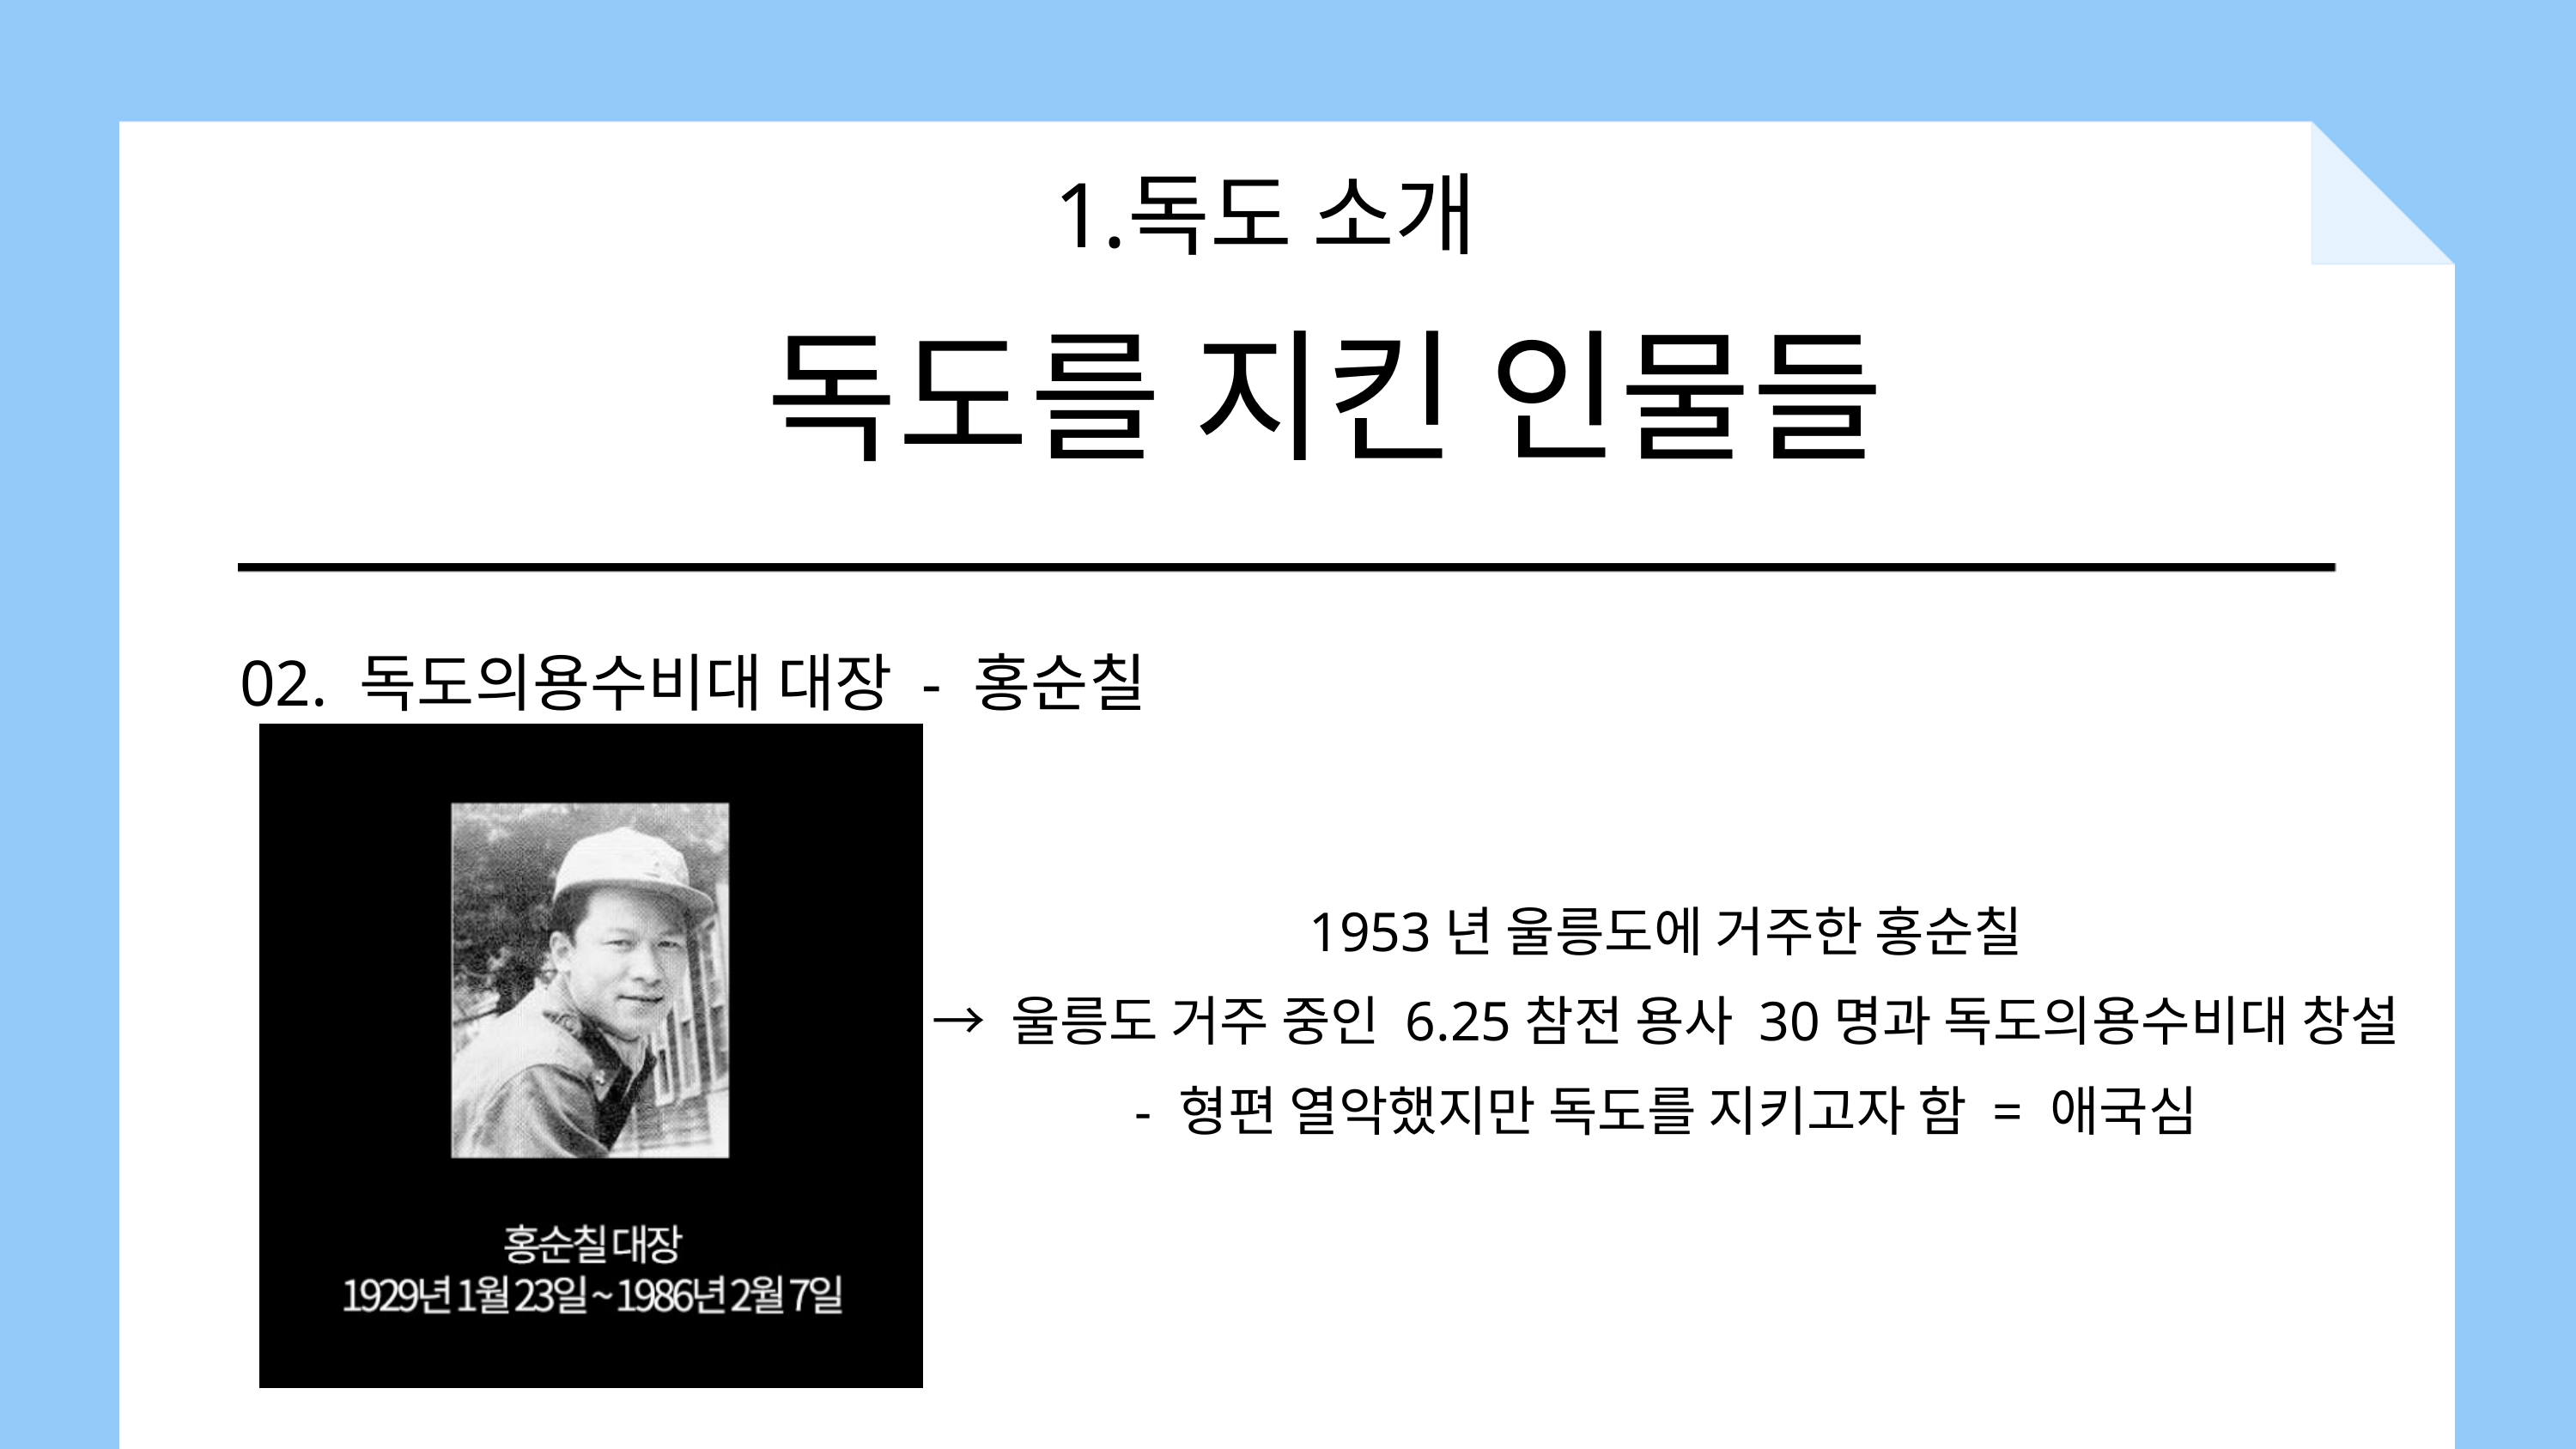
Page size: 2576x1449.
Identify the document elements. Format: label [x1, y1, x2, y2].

picture [119, 121, 2455, 1449]
